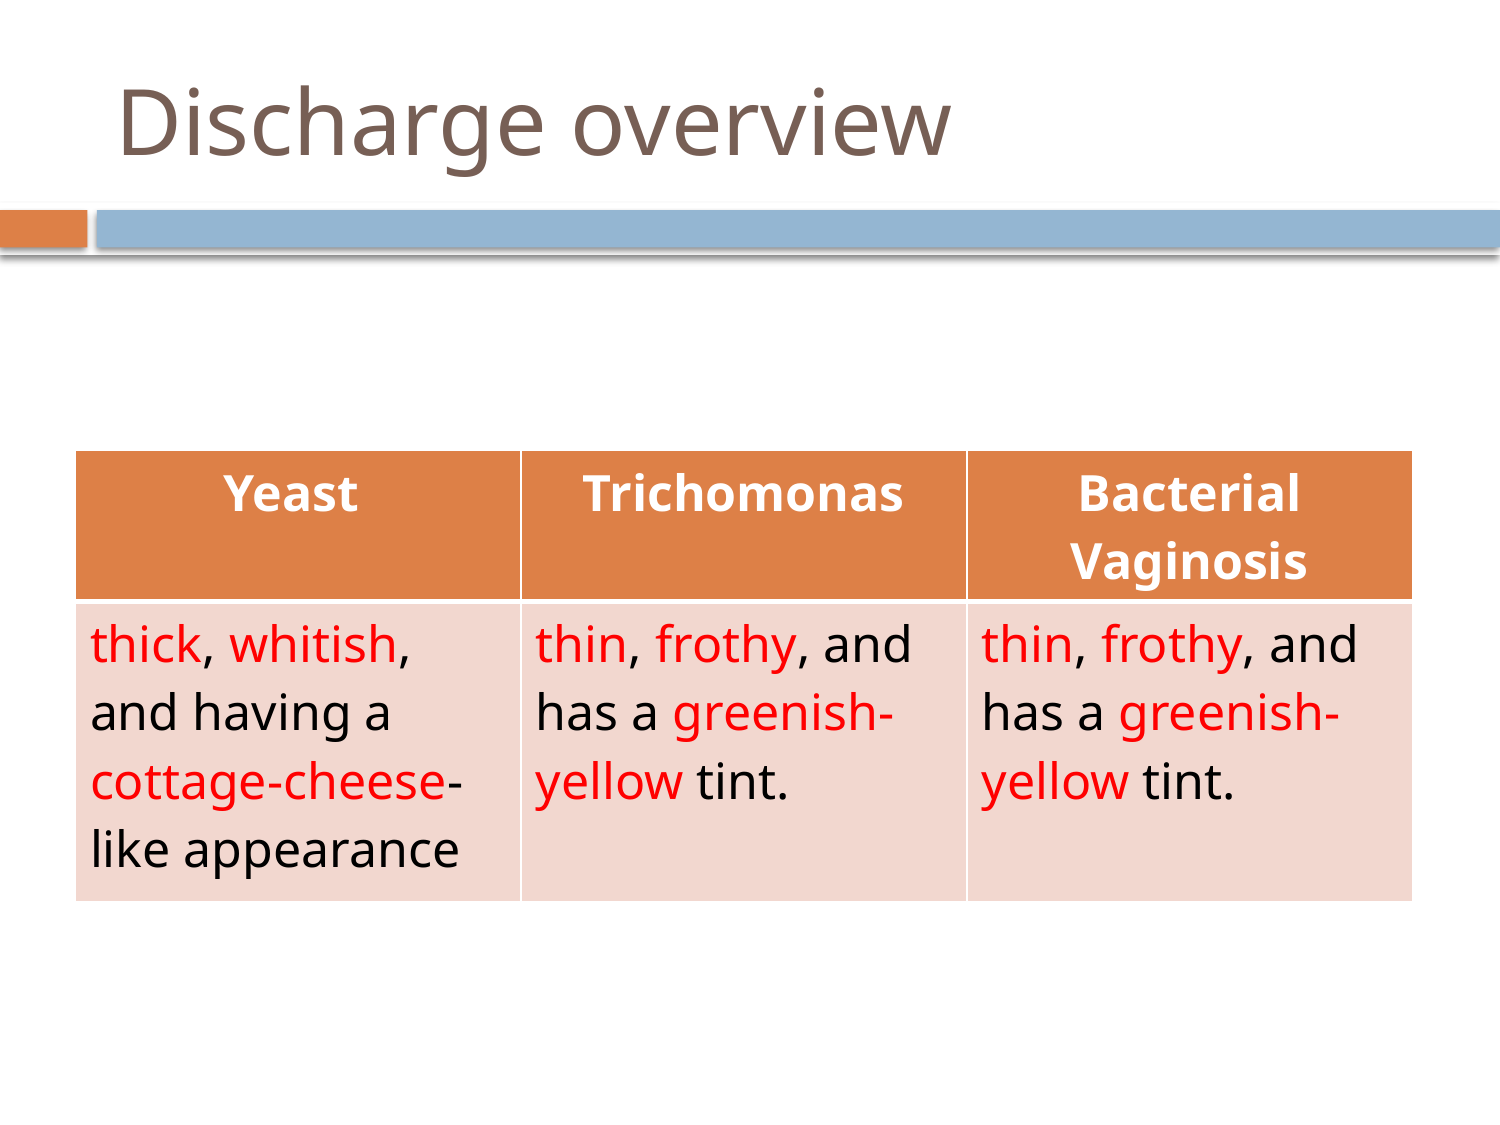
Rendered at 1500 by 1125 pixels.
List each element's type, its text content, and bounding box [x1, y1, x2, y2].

table_cell thin, frothy, and has a greenish-yellow tint. [522, 604, 966, 901]
table_header Yeast [76, 451, 520, 599]
table_header Bacterial Vaginosis [968, 451, 1412, 599]
title Discharge overview [100, 37, 1438, 200]
table_cell thin, frothy, and has a greenish-yellow tint. [968, 604, 1412, 901]
table_cell thick, whitish, and having a cottage-cheese-like appearance [76, 604, 520, 901]
table_header Trichomonas [522, 451, 966, 599]
